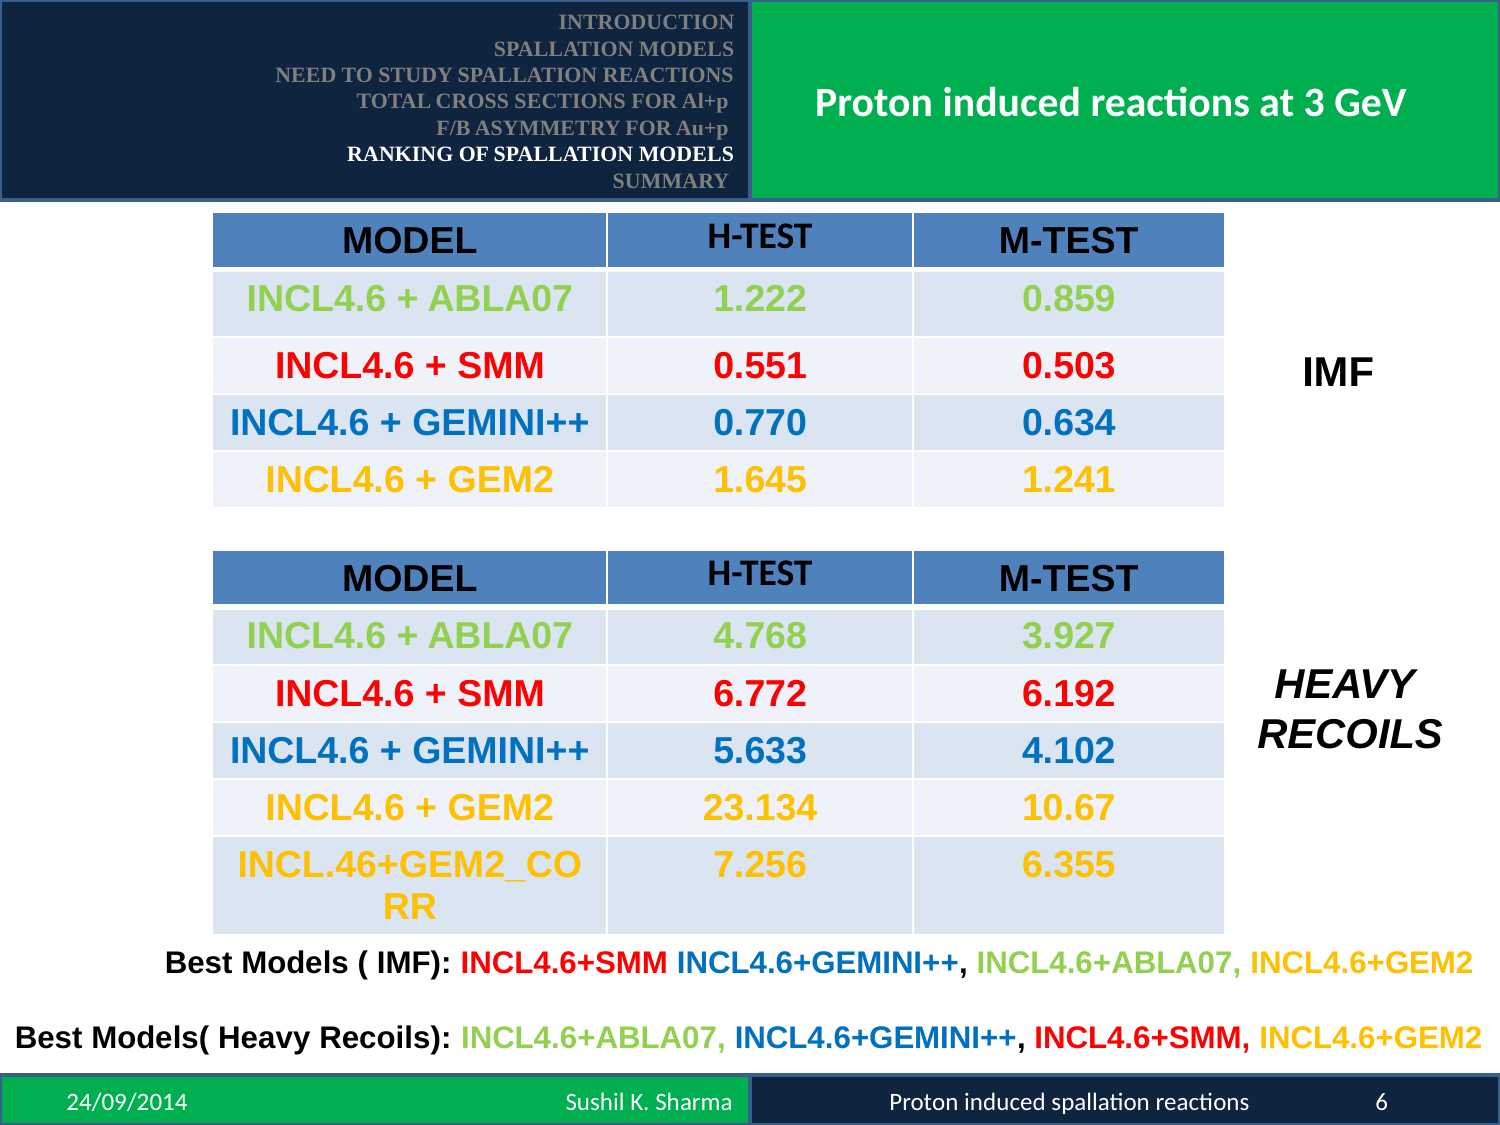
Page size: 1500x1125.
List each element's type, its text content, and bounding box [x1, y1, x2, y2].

table_header H-TEST [608, 213, 912, 267]
table_cell 0.770 [608, 395, 912, 450]
table_header M-TEST [914, 213, 1224, 267]
table_cell 1.645 [608, 452, 912, 507]
text_box Best Models( Heavy Recoils): INCL4.6+ABLA07, INCL4.6+GEMINI++, INCL4.6+SMM, INCL4.6+GEM2 [0, 1009, 1500, 1062]
table_cell INCL4.6 + ABLA07 [213, 610, 606, 664]
table_cell 4.102 [914, 723, 1224, 778]
table_cell INCL4.6 + GEMINI++ [213, 723, 606, 778]
table_cell 0.551 [608, 338, 912, 393]
text_box IMF [1287, 337, 1413, 403]
table_cell INCL4.6 + ABLA07 [213, 272, 606, 336]
table_cell 23.134 [608, 780, 912, 835]
table_cell 7.256 [608, 837, 912, 934]
table_header MODEL [213, 213, 606, 267]
text_box Best Models ( IMF): INCL4.6+SMM INCL4.6+GEMINI++, INCL4.6+ABLA07, INCL4.6+GEM2 [149, 934, 1500, 1009]
text_box Proton induced spallation reactions 6 [749, 1074, 1500, 1125]
table_header H-TEST [608, 551, 912, 604]
table_cell 3.927 [914, 610, 1224, 664]
table_cell 4.768 [608, 610, 912, 664]
table_cell 0.503 [914, 338, 1224, 393]
table_cell 6.772 [608, 666, 912, 721]
table_cell 0.859 [914, 272, 1224, 336]
table_cell 6.355 [914, 837, 1224, 934]
table_cell INCL4.6 + SMM [213, 666, 606, 721]
table_cell 10.67 [914, 780, 1224, 835]
table_cell 6.192 [914, 666, 1224, 721]
table_cell INCL4.6 + GEM2 [213, 452, 606, 507]
table_header MODEL [213, 551, 606, 604]
table_cell 1.222 [608, 272, 912, 336]
table_cell 1.241 [914, 452, 1224, 507]
table_cell INCL4.6 + SMM [213, 338, 606, 393]
table_cell INCL4.6 + GEM2 [213, 780, 606, 835]
table_cell 5.633 [608, 723, 912, 778]
table_header M-TEST [914, 551, 1224, 604]
text_box INTRODUCTION SPALLATION MODELS NEED TO STUDY SPALLATION REACTIONS TOTAL CROSS SECTIONS FOR Al+p F/B ASYMMETRY FOR Au+p RANKING OF SPALLATION MODELS SUMMARY [0, 0, 750, 200]
text_box Proton induced reactions at 3 GeV [750, 0, 1500, 200]
table_cell INCL.46+GEM2_CORR [213, 837, 606, 934]
text_box HEAVY RECOILS [1237, 649, 1463, 765]
table_cell 0.634 [914, 395, 1224, 450]
text_box 24/09/2014 Sushil K. Sharma [0, 1074, 749, 1125]
table_cell INCL4.6 + GEMINI++ [213, 395, 606, 450]
